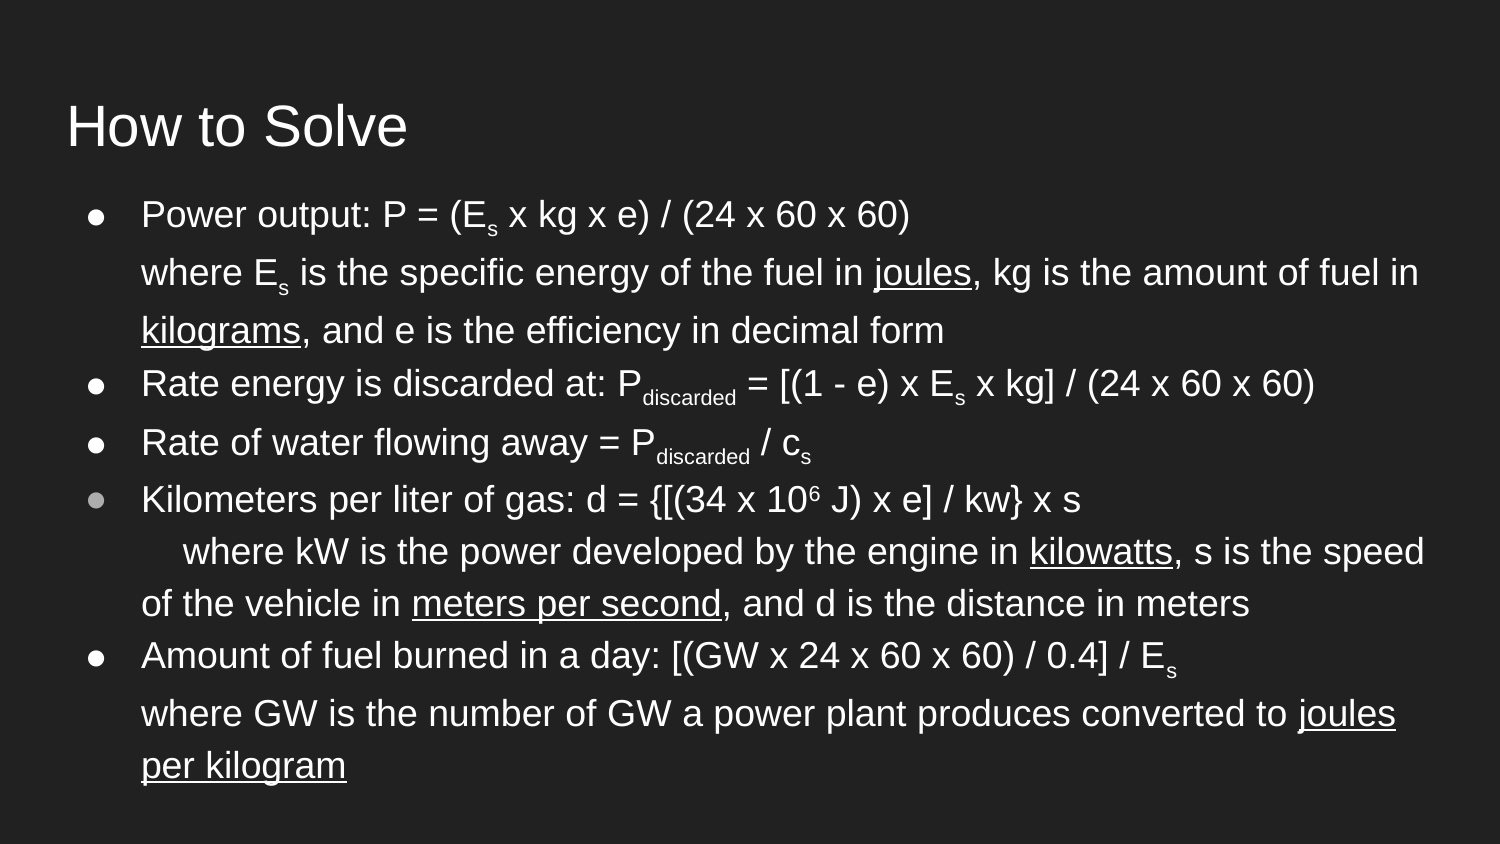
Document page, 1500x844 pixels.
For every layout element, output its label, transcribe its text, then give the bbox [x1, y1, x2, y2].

title How to Solve [51, 72, 1449, 166]
list Power output: P = (Es x kg x e) / (24 x 60 x 60) where Es is the specific energy of the fuel in joules, kg is the amount of fuel in kilograms, and e is the efficiency in decimal form Rate energy is discarded at: Pdiscarded = [(1 - e) x Es x kg] / (24 x 60 x 60) Rate of water flowing away = Pdiscarded / cs Kilometers per liter of gas: d = {[(34 x 106 J) x e] / kw} x s where kW is the power developed by the engine in kilowatts, s is the speed of the vehicle in meters per second, and d is the distance in meters Amount of fuel burned in a day: [(GW x 24 x 60 x 60) / 0.4] / Es where GW is the number of GW a power plant produces converted to joules per kilogram [51, 166, 1449, 728]
